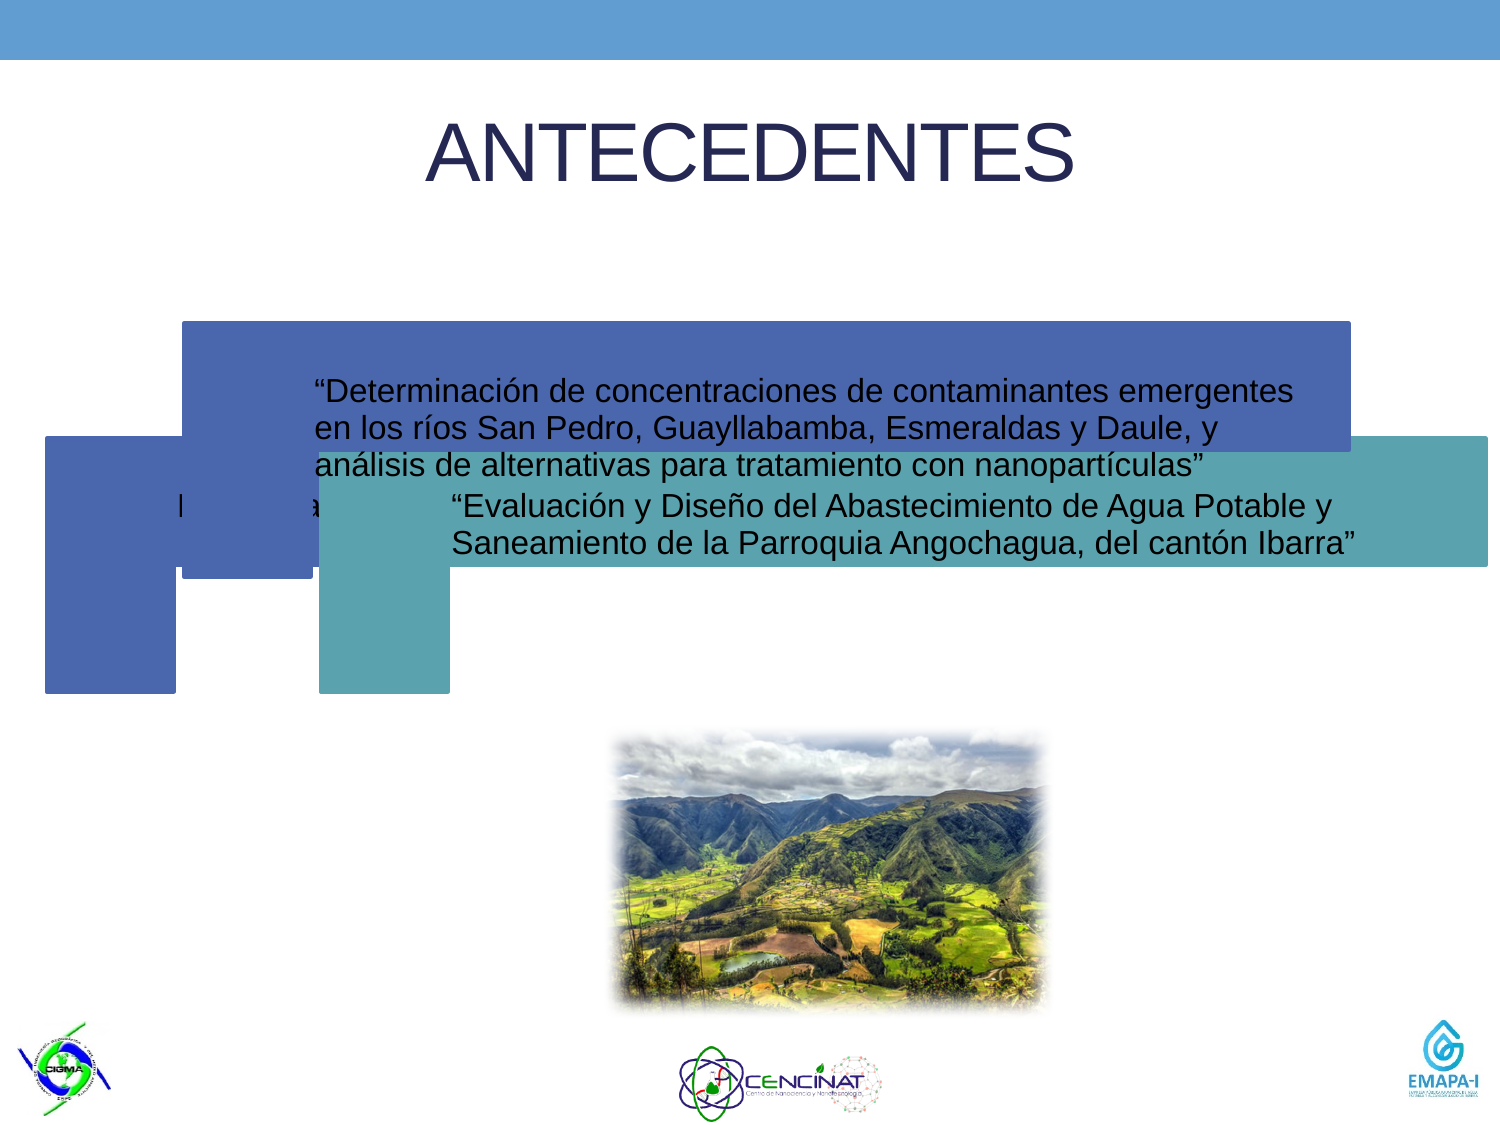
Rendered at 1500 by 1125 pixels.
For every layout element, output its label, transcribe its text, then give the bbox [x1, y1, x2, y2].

title ANTECEDENTES [76, 66, 1427, 229]
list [46, 290, 1489, 897]
picture [678, 1046, 882, 1122]
picture [16, 1021, 111, 1116]
picture [602, 724, 1055, 1020]
picture [1399, 1014, 1489, 1117]
